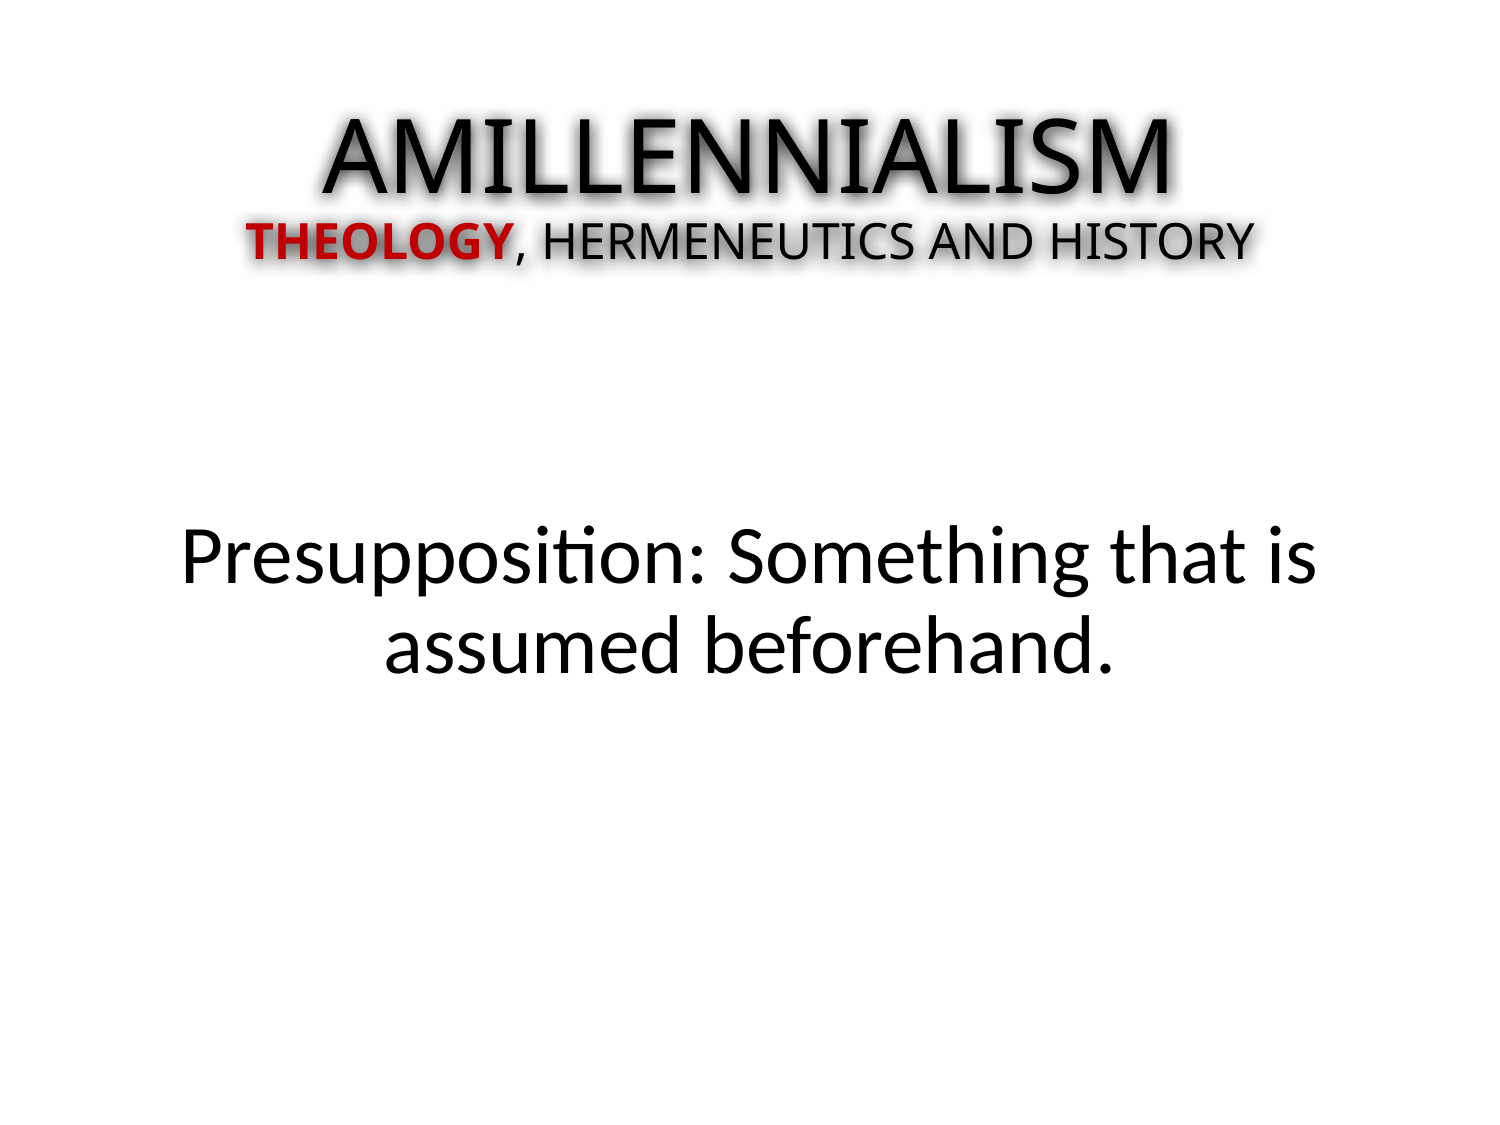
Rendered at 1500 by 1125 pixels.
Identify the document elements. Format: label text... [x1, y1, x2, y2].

title AMILLENNIALISM THEOLOGY, HERMENEUTICS AND HISTORY [103, 77, 1397, 298]
list Presupposition: Something that is assumed beforehand. [103, 383, 1397, 901]
